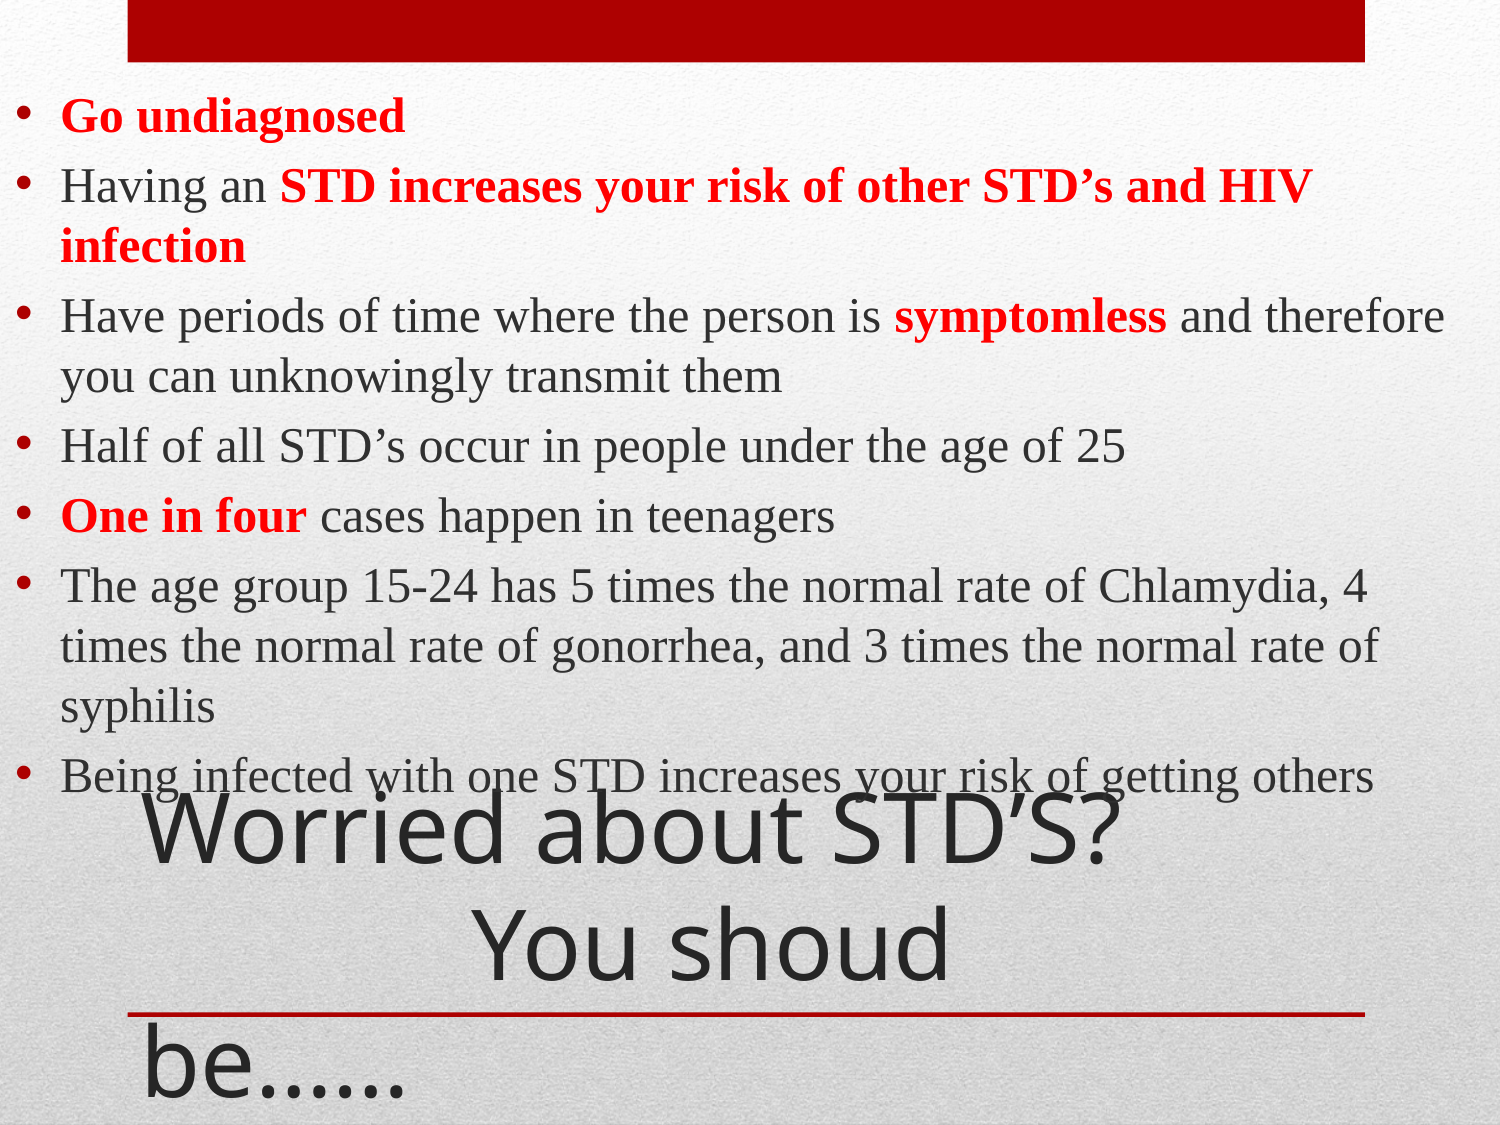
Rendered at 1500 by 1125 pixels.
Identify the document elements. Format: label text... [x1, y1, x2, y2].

list Go undiagnosed Having an STD increases your risk of other STD’s and HIV infection Have periods of time where the person is symptomless and therefore you can unknowingly transmit them Half of all STD’s occur in people under the age of 25 One in four cases happen in teenagers The age group 15-24 has 5 times the normal rate of Chlamydia, 4 times the normal rate of gonorrhea, and 3 times the normal rate of syphilis Being infected with one STD increases your risk of getting others [0, 75, 1488, 863]
title Worried about STD’S? You shoud be…… [125, 863, 1238, 1125]
